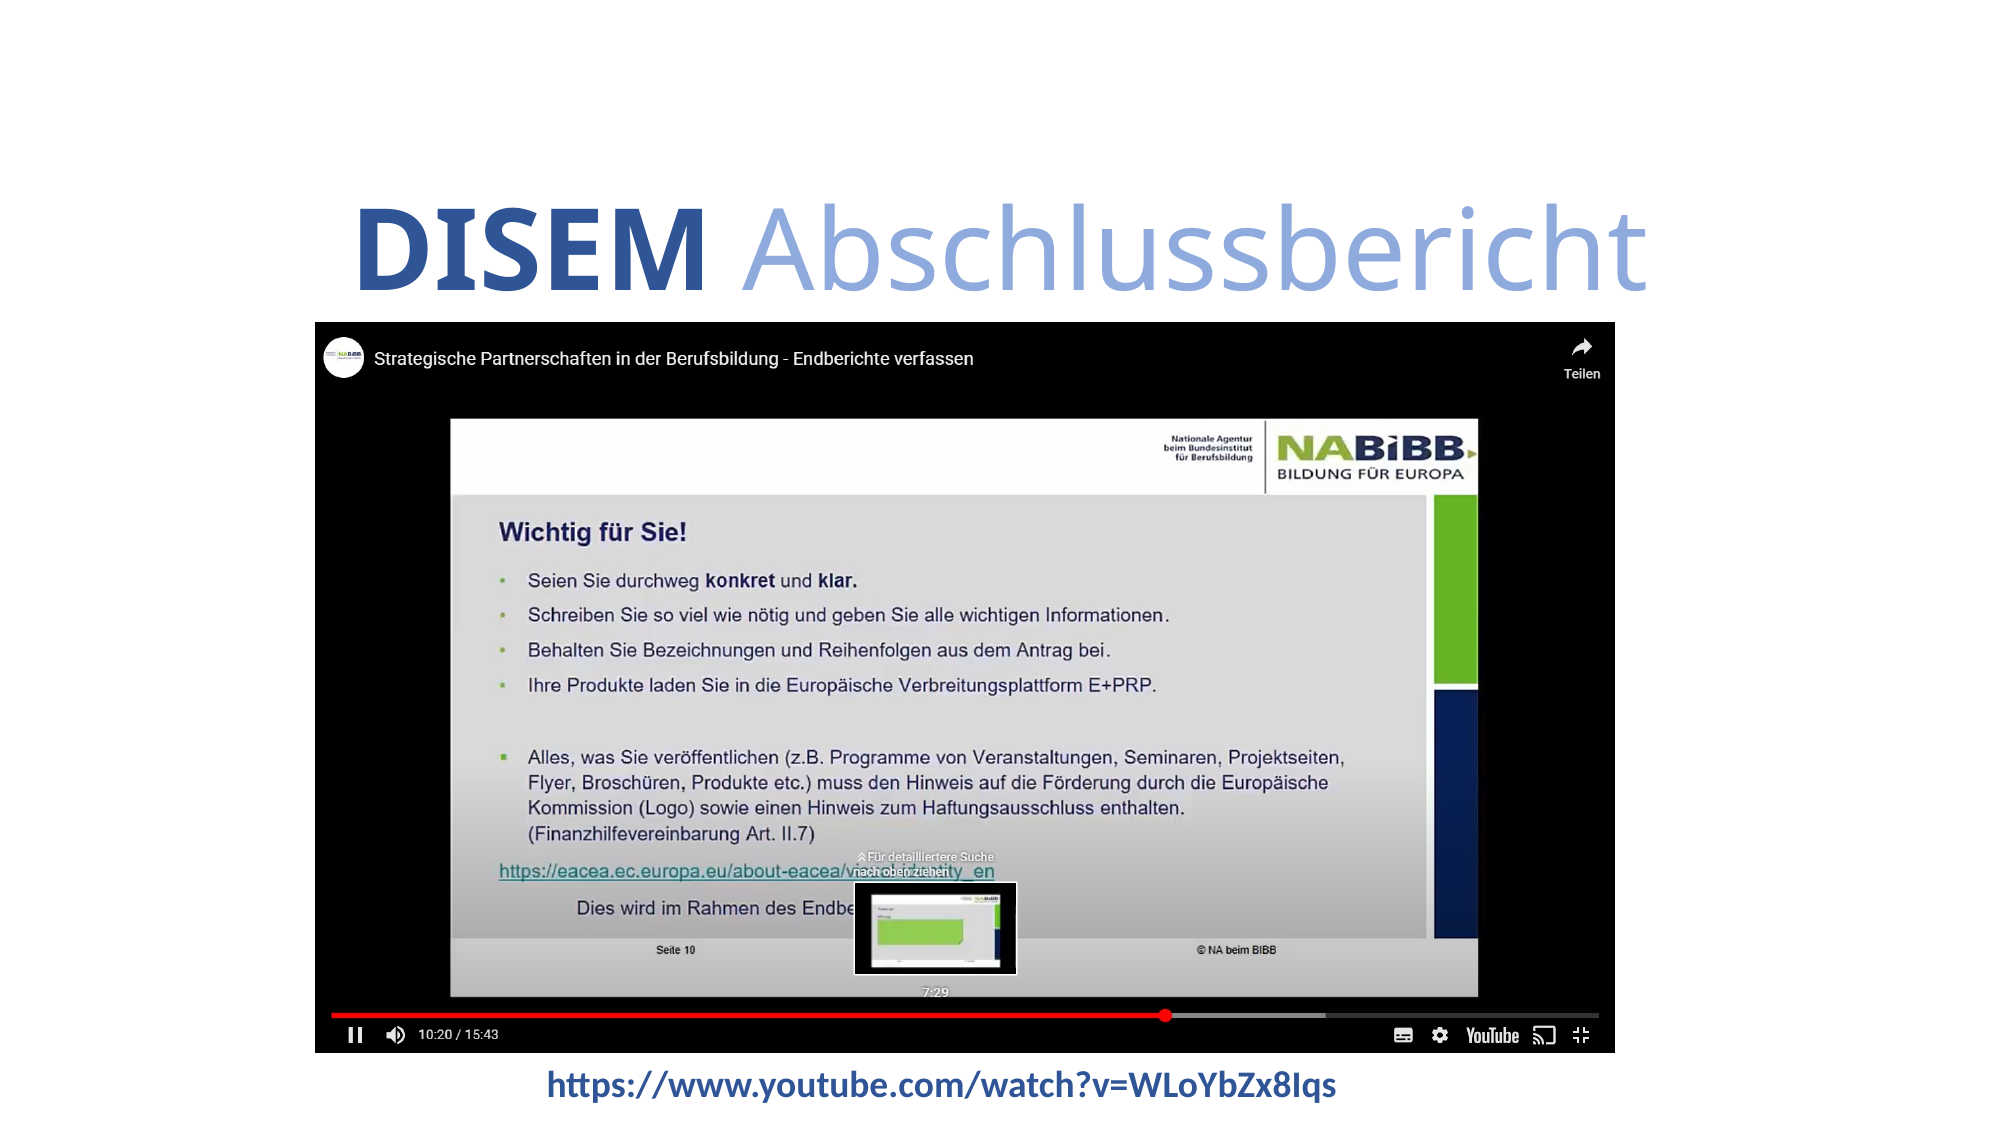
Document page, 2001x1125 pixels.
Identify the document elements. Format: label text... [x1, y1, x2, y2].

text_box https://www.youtube.com/watch?v=WLoYbZx8Iqs [531, 1053, 1532, 1113]
picture [315, 322, 1615, 1053]
title DISEM Abschlussbericht [249, 184, 1750, 323]
